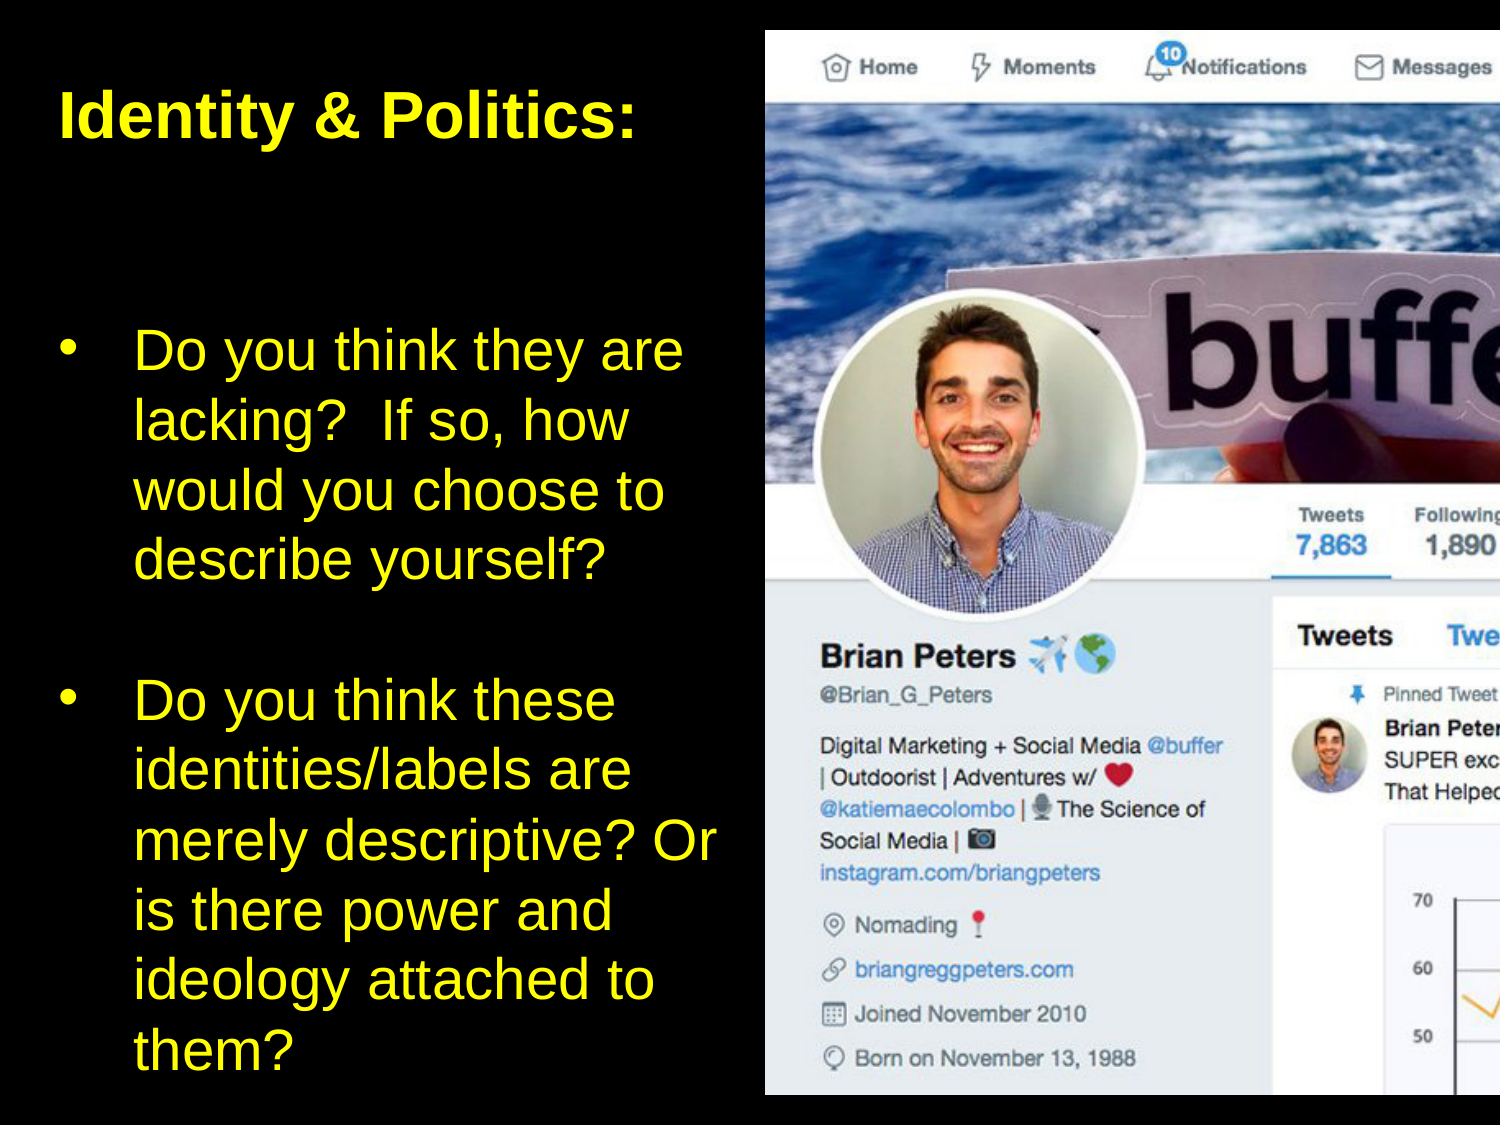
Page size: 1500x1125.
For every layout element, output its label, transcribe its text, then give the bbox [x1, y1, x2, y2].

text_box Identity & Politics: Do you think they are lacking? If so, how would you choose to describe yourself? Do you think these identities/labels are merely descriptive? Or is there power and ideology attached to them? [43, 64, 750, 1125]
picture [765, 30, 1500, 1095]
